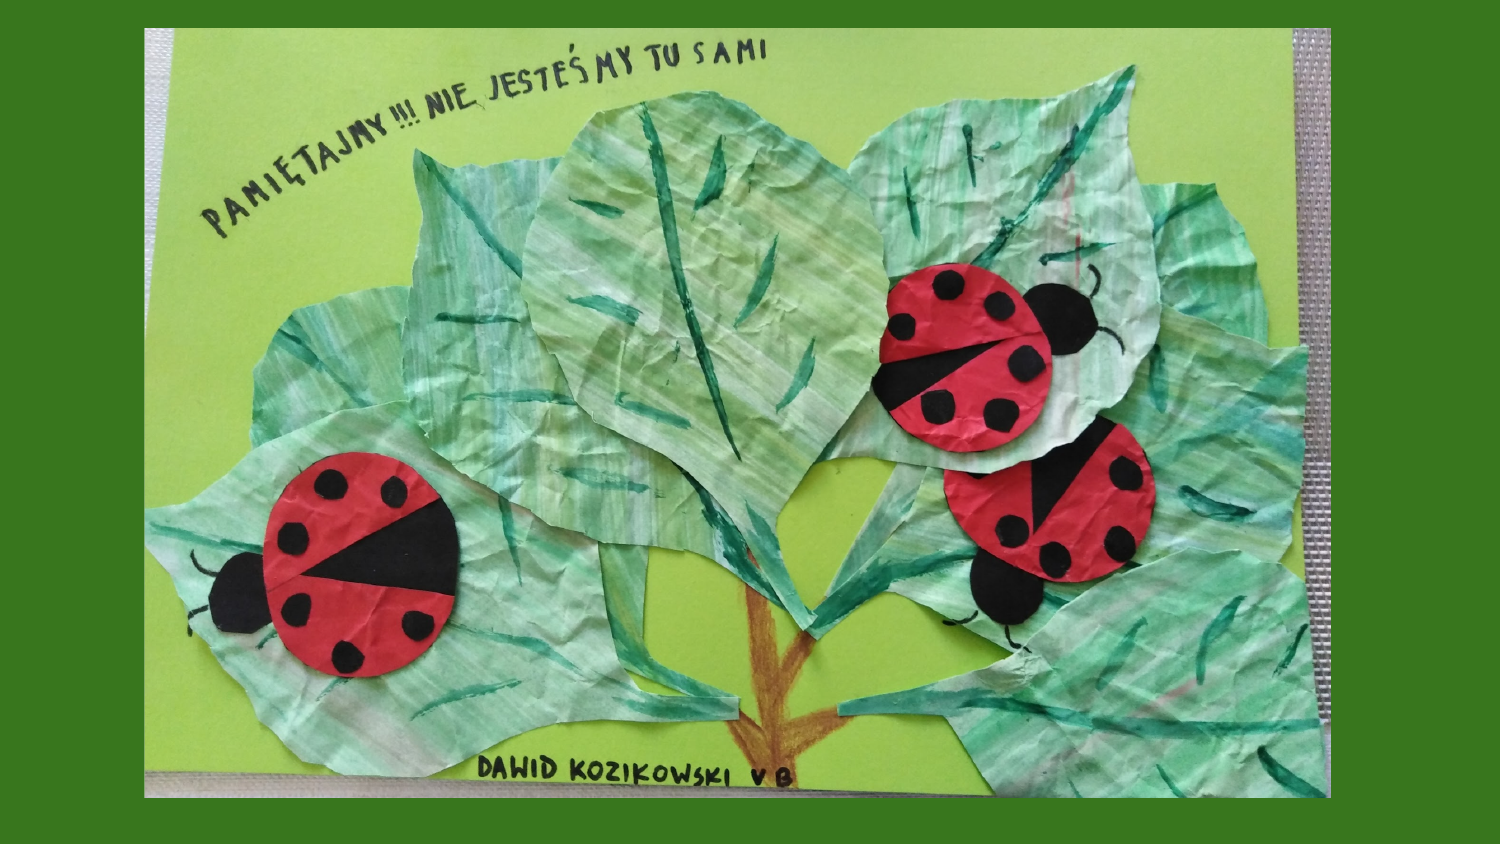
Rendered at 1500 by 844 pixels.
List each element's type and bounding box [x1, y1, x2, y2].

picture [146, 0, 1330, 844]
